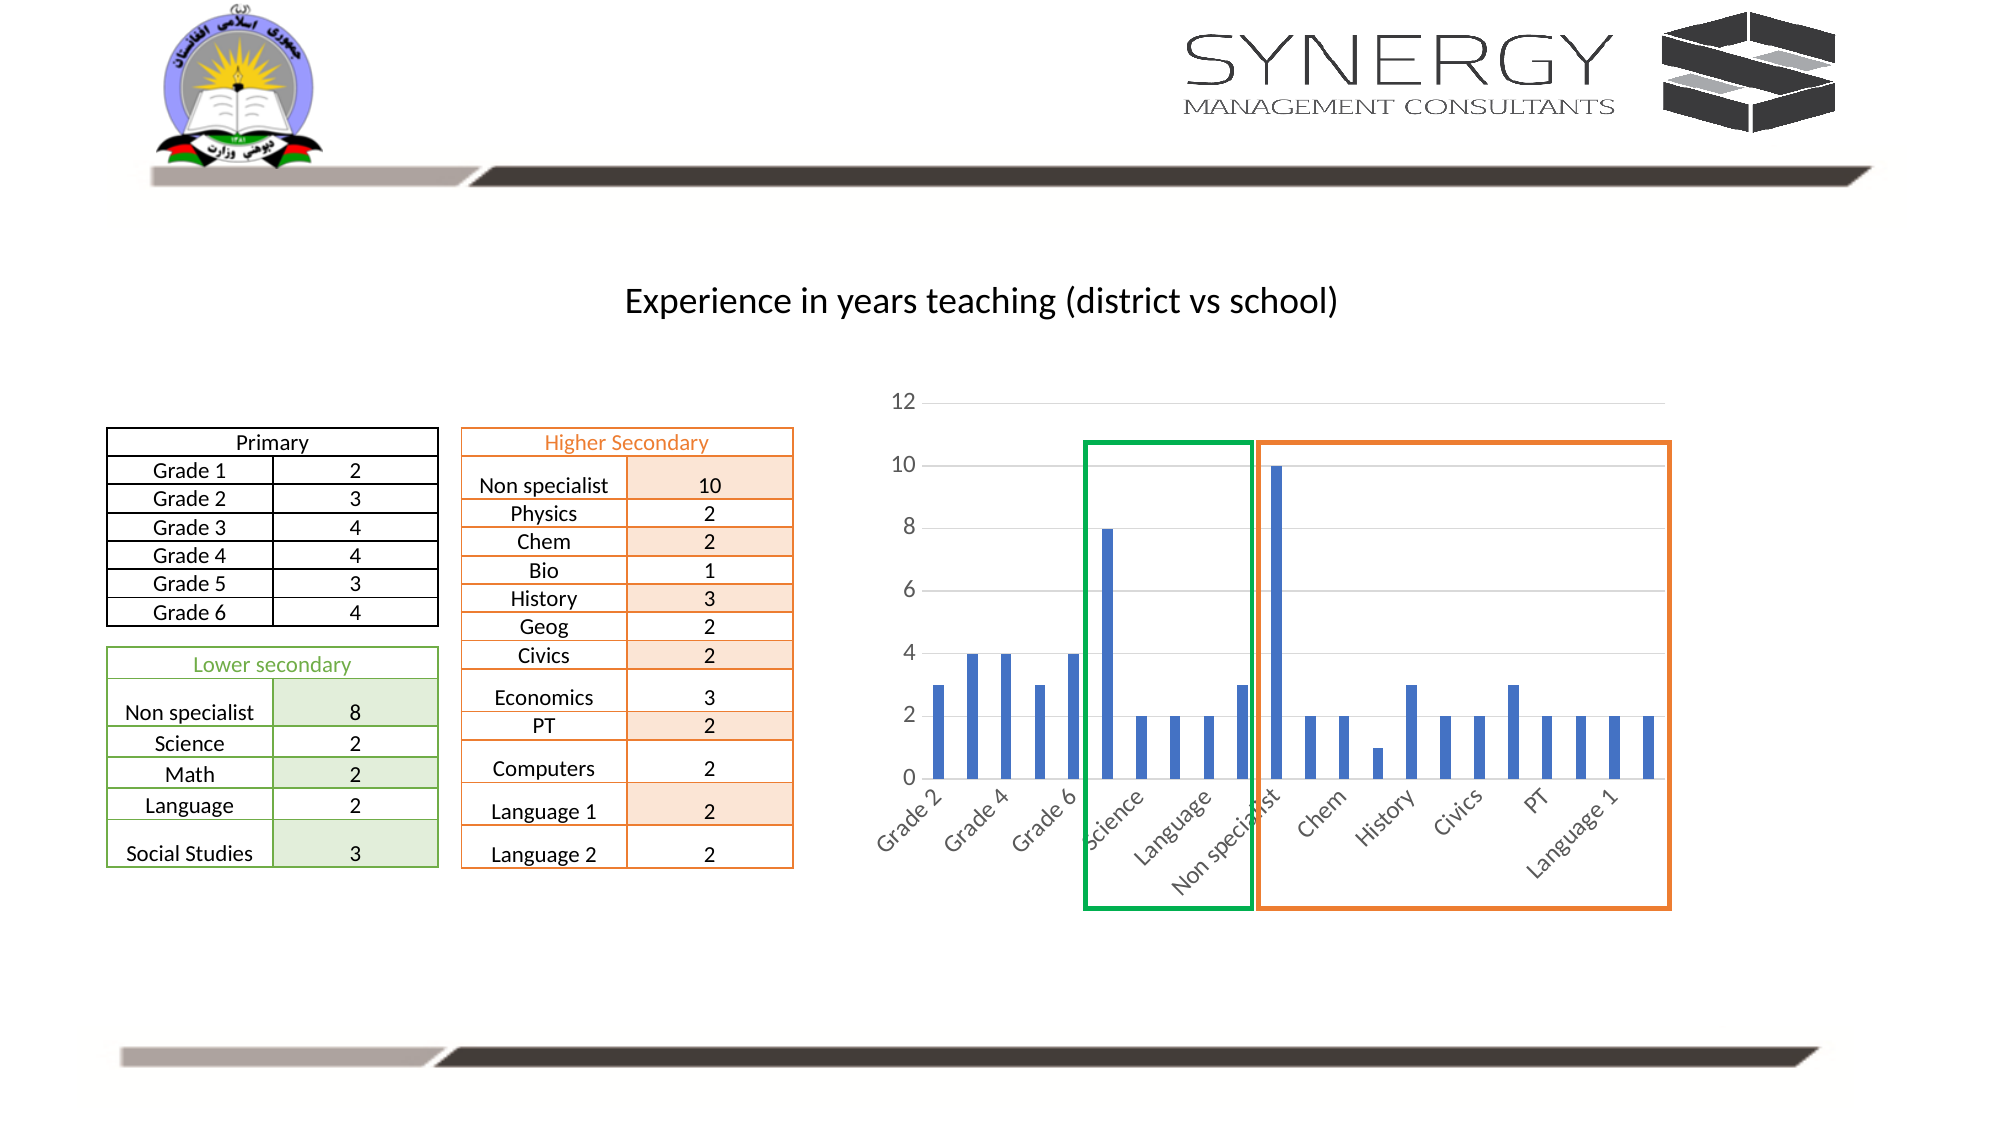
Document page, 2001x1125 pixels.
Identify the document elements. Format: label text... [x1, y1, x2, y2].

table_cell Chem [462, 528, 626, 555]
table_cell 2 [274, 758, 437, 787]
table_cell 2 [274, 727, 437, 756]
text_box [106, 0, 1907, 228]
table_cell 3 [628, 670, 792, 711]
table_cell 3 [628, 585, 792, 611]
table_cell 2 [628, 641, 792, 668]
table_cell History [462, 585, 626, 611]
table_cell Language [108, 789, 272, 819]
table_cell Civics [462, 641, 626, 668]
table_cell 2 [628, 500, 792, 526]
table_header Lower secondary [108, 648, 437, 678]
table_header Primary [108, 429, 437, 455]
table_cell Science [108, 727, 272, 756]
table_cell Computers [462, 741, 626, 782]
table_cell Grade 3 [108, 514, 272, 540]
table_cell 3 [274, 570, 437, 597]
table_cell Non specialist [462, 457, 626, 498]
table_cell 2 [628, 783, 792, 824]
table_cell Grade 1 [108, 457, 272, 483]
table_cell Geog [462, 613, 626, 640]
table_cell 4 [274, 542, 437, 568]
table_cell Language 1 [462, 783, 626, 824]
table_cell 2 [274, 457, 437, 483]
table_cell 2 [628, 826, 792, 867]
table_cell 2 [628, 741, 792, 782]
table_cell Math [108, 758, 272, 787]
table_cell Social Studies [108, 820, 272, 866]
table_cell Non specialist [108, 679, 272, 725]
table_cell Grade 4 [108, 542, 272, 568]
table_cell 2 [628, 613, 792, 640]
table_cell PT [462, 712, 626, 739]
table_cell Language 2 [462, 826, 626, 867]
table_cell 3 [274, 485, 437, 512]
table_cell Economics [462, 670, 626, 711]
table_cell Physics [462, 500, 626, 526]
table_cell Grade 5 [108, 570, 272, 597]
table_cell 2 [274, 789, 437, 819]
chart [855, 380, 1682, 913]
table_cell 4 [274, 598, 437, 625]
table_cell Grade 6 [108, 598, 272, 625]
table_cell 8 [274, 679, 437, 725]
table_cell 1 [628, 557, 792, 583]
picture [77, 1026, 1854, 1108]
table_cell Grade 2 [108, 485, 272, 512]
table_cell 2 [628, 528, 792, 555]
table_cell 2 [628, 712, 792, 739]
table_cell Bio [462, 557, 626, 583]
table_header Higher Secondary [462, 429, 792, 455]
table_cell 10 [628, 457, 792, 498]
text_box Experience in years teaching (district vs school) [607, 268, 1357, 328]
table_cell 4 [274, 514, 437, 540]
table_cell 3 [274, 820, 437, 866]
